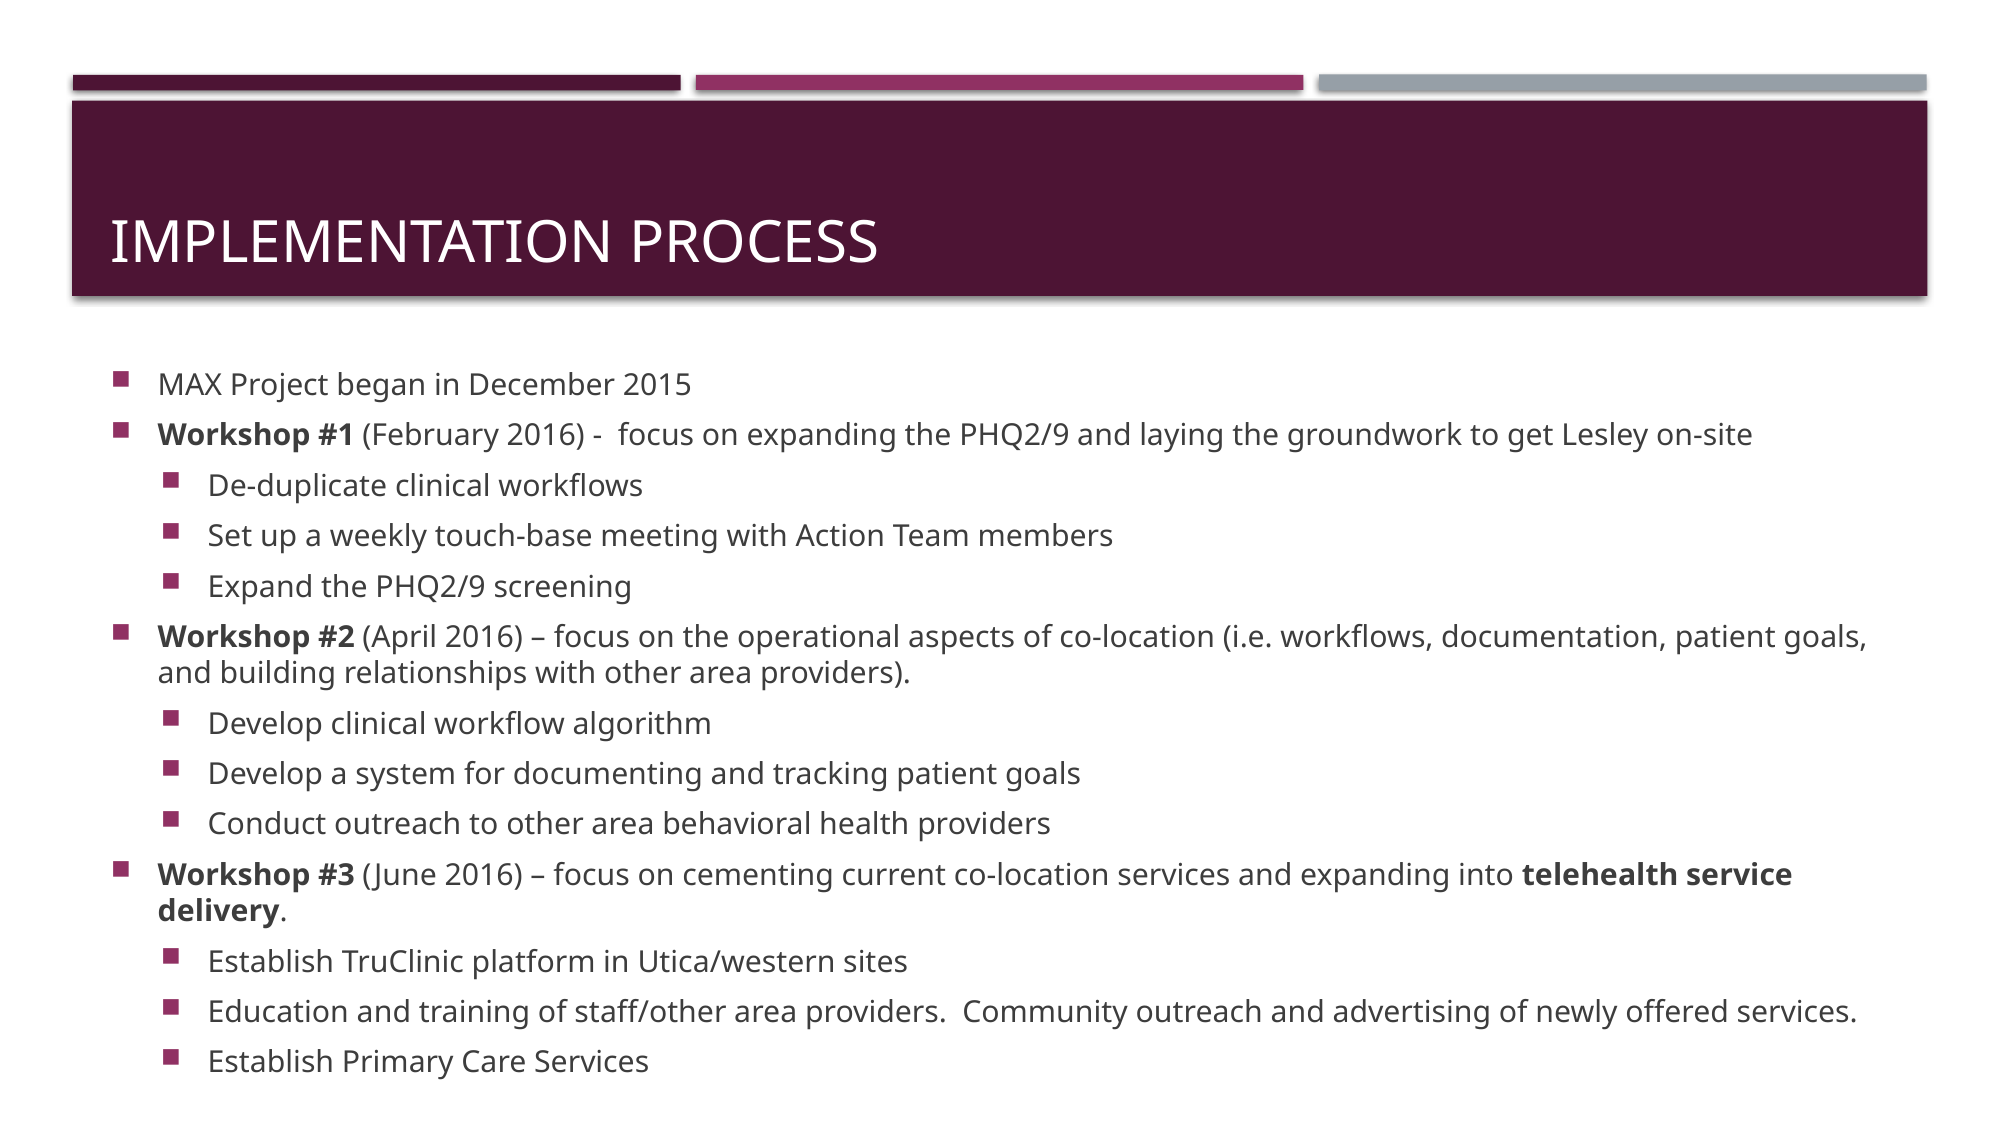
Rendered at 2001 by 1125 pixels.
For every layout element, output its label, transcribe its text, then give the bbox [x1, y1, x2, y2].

title Implementation process [95, 115, 1905, 282]
list MAX Project began in December 2015 Workshop #1 (February 2016) - focus on expanding the PHQ2/9 and laying the groundwork to get Lesley on-site De-duplicate clinical workflows Set up a weekly touch-base meeting with Action Team members Expand the PHQ2/9 screening Workshop #2 (April 2016) – focus on the operational aspects of co-location (i.e. workflows, documentation, patient goals, and building relationships with other area providers). Develop clinical workflow algorithm Develop a system for documenting and tracking patient goals Conduct outreach to other area behavioral health providers Workshop #3 (June 2016) – focus on cementing current co-location services and expanding into telehealth service delivery. Establish TruClinic platform in Utica/western sites Education and training of staff/other area providers. Community outreach and advertising of newly offered services. Establish Primary Care Services [95, 357, 1905, 1091]
